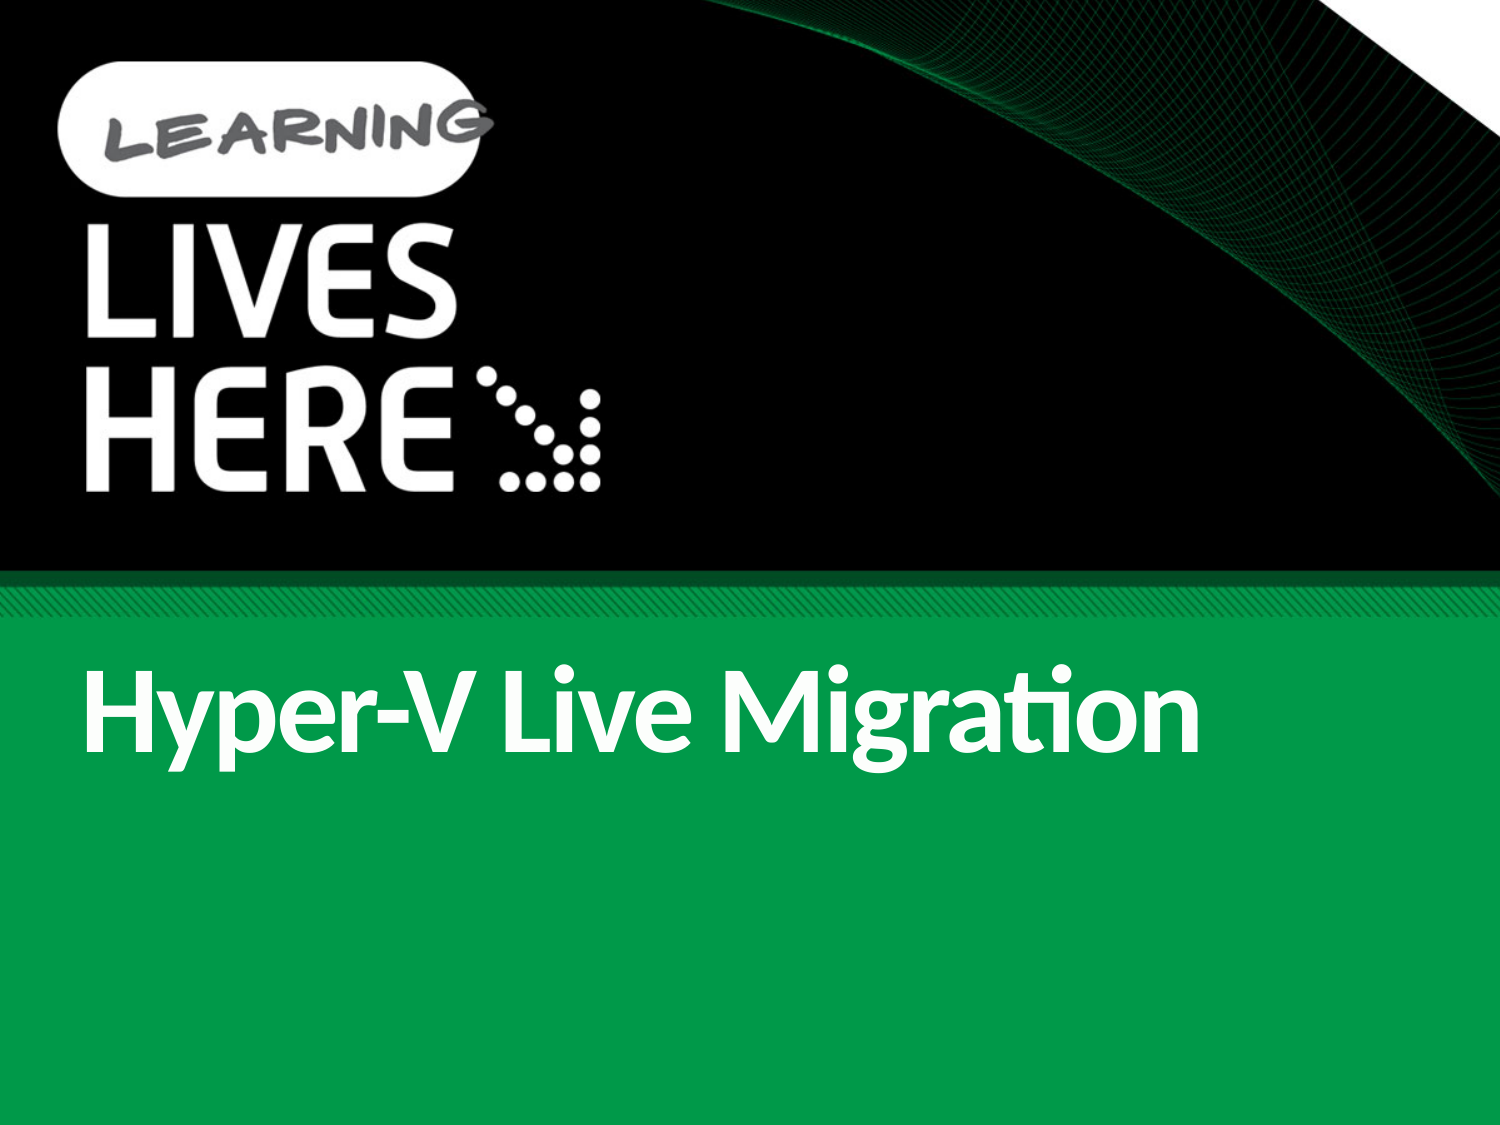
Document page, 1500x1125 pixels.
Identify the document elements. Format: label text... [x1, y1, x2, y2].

picture [0, 0, 1500, 1125]
title Hyper-V Live Migration [80, 644, 1380, 864]
